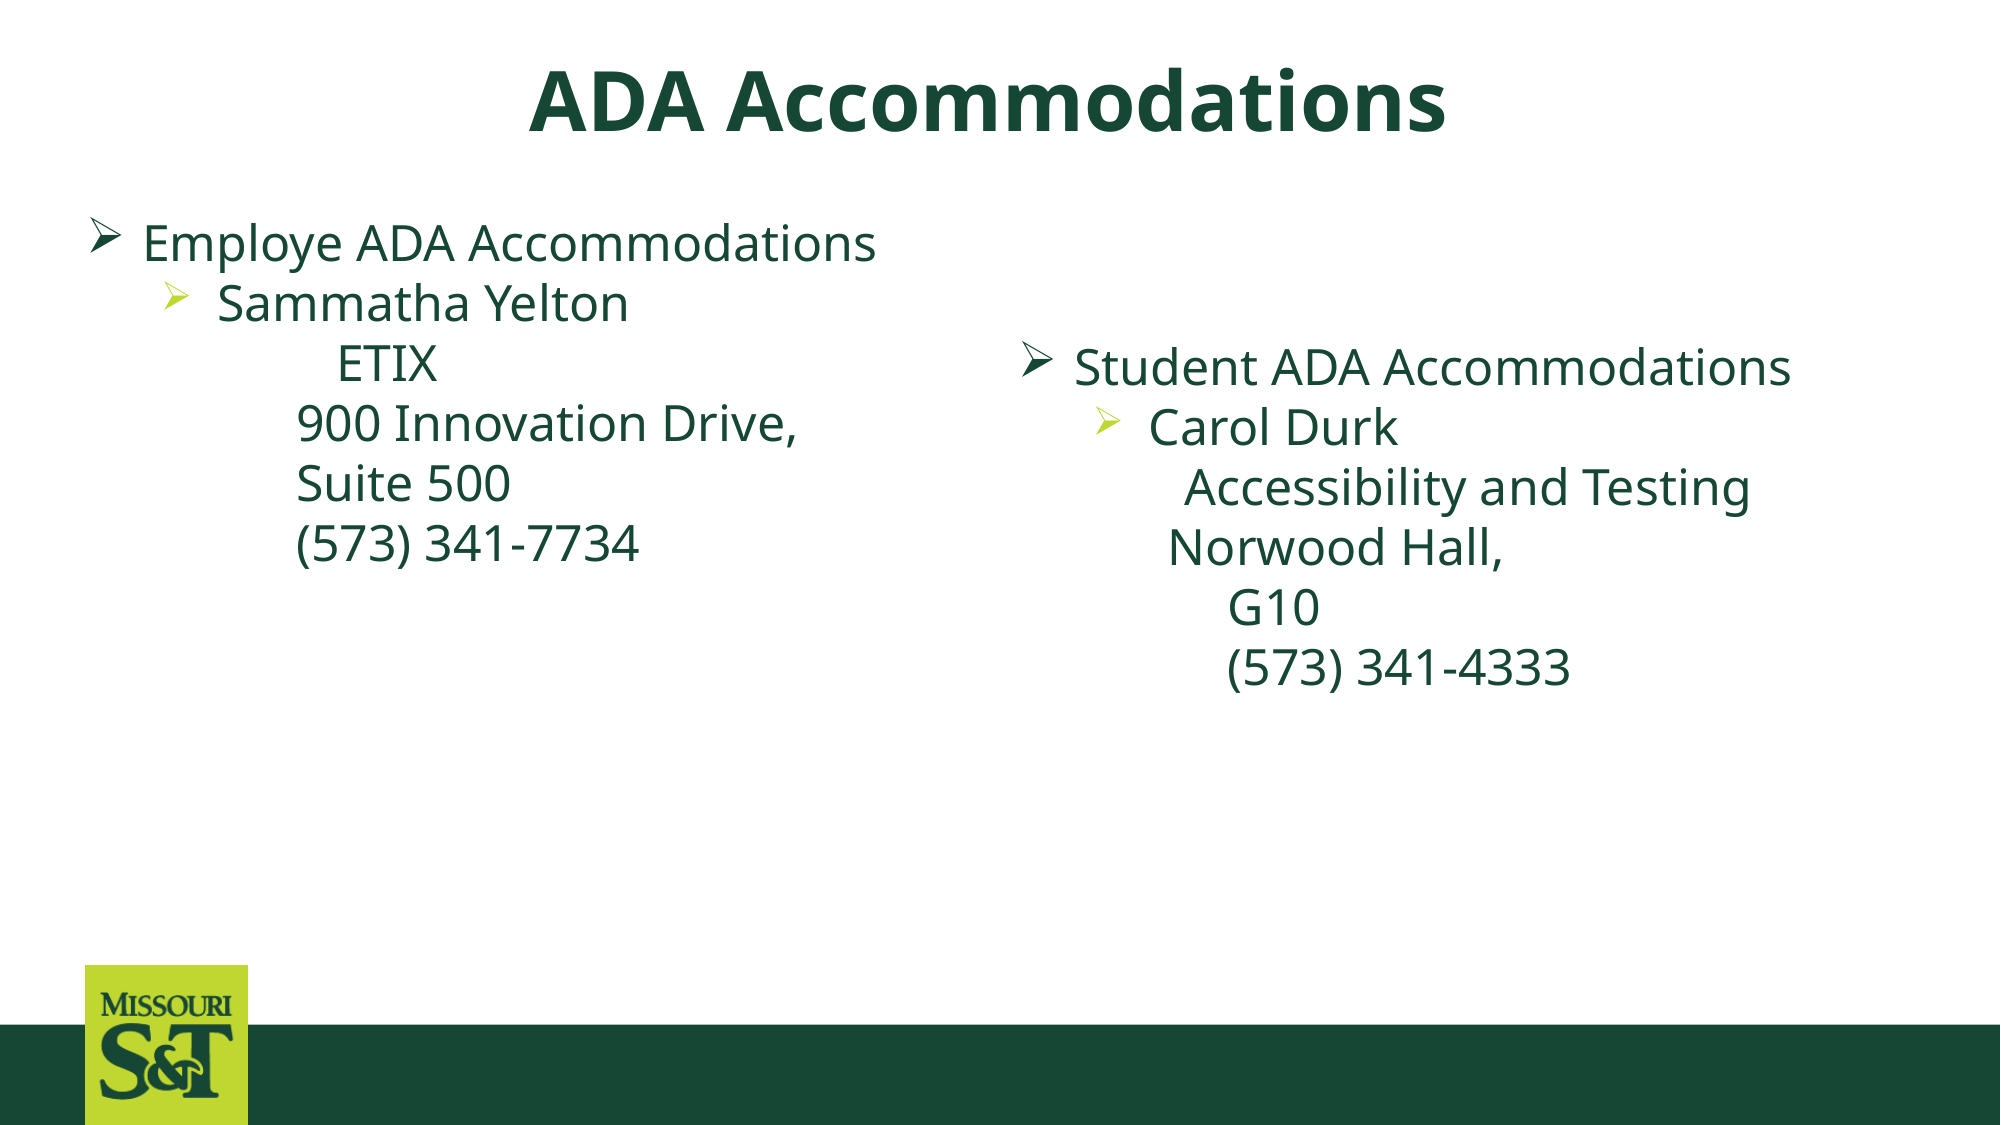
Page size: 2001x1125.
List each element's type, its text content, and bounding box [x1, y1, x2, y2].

picture [85, 965, 248, 1125]
list Employe ADA Accommodations Sammatha Yelton ETIX 900 Innovation Drive, Suite 500 (573) 341-7734 [85, 161, 1914, 229]
list Student ADA Accommodations Carol Durk Accessibility and Testing Norwood Hall, G10 (573) 341-4333 [1017, 275, 1902, 952]
title ADA Accommodations [85, 59, 1914, 148]
